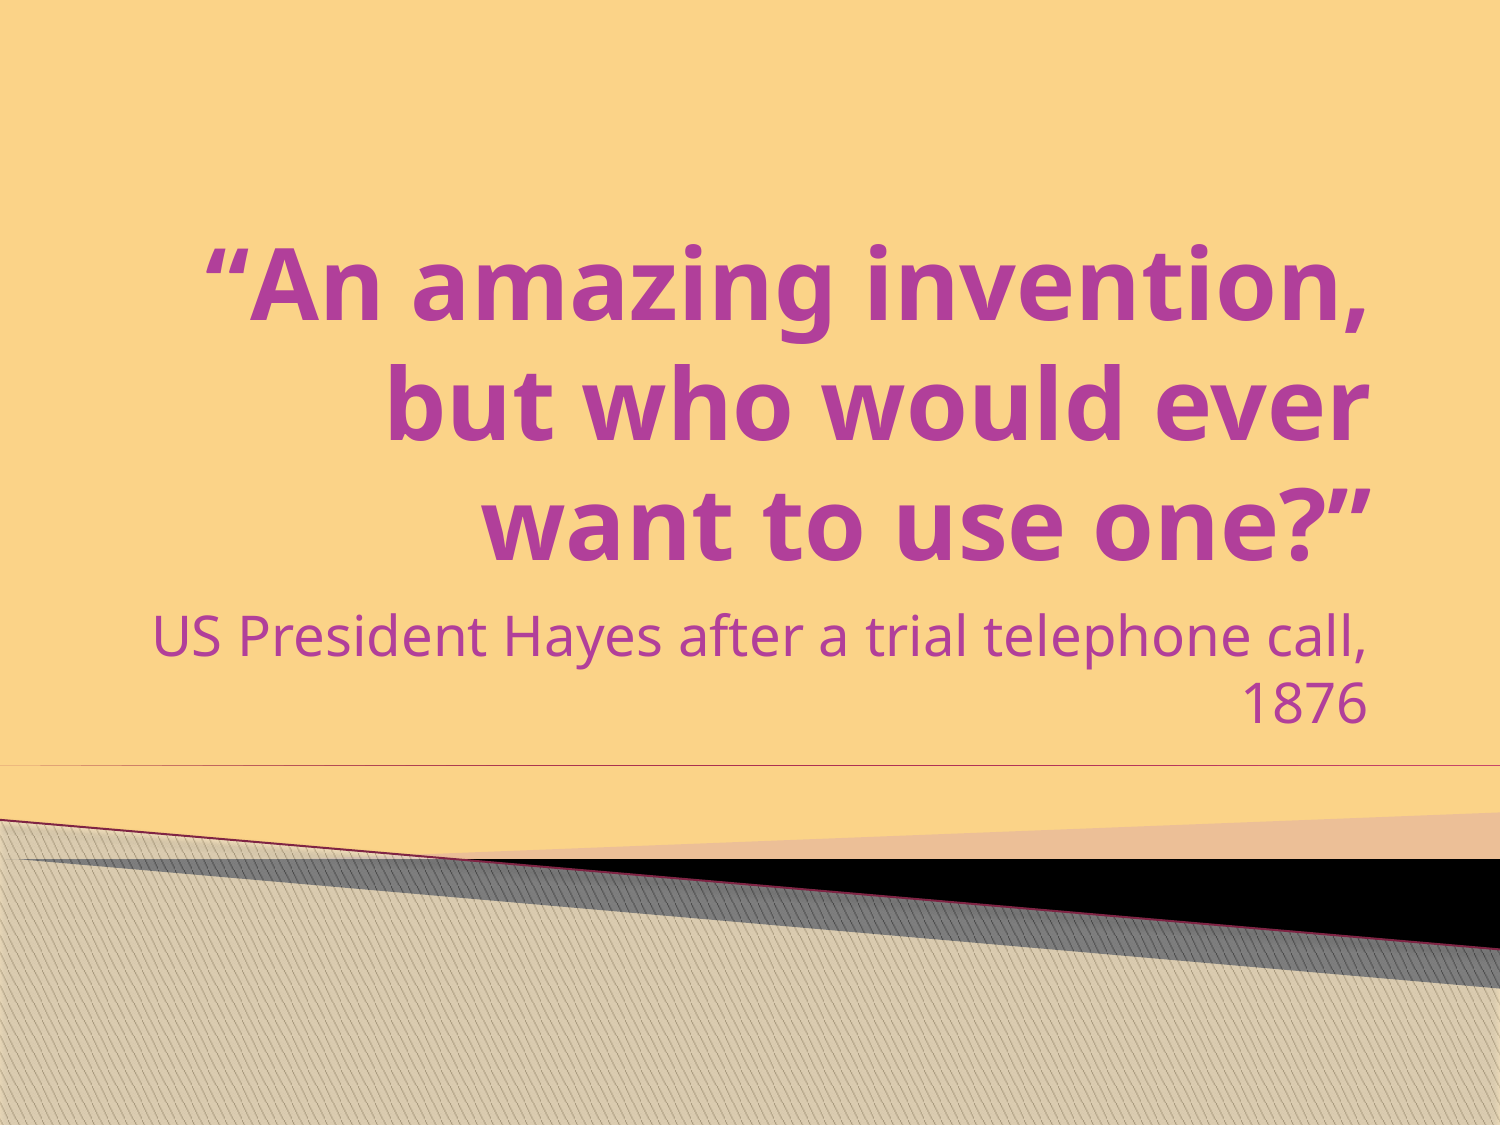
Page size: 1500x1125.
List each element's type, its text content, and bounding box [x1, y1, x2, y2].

title “An amazing invention, but who would ever want to use one?” [112, 184, 1388, 588]
subtitle US President Hayes after a trial telephone call, 1876 [112, 592, 1388, 790]
picture [5, 859, 1500, 989]
